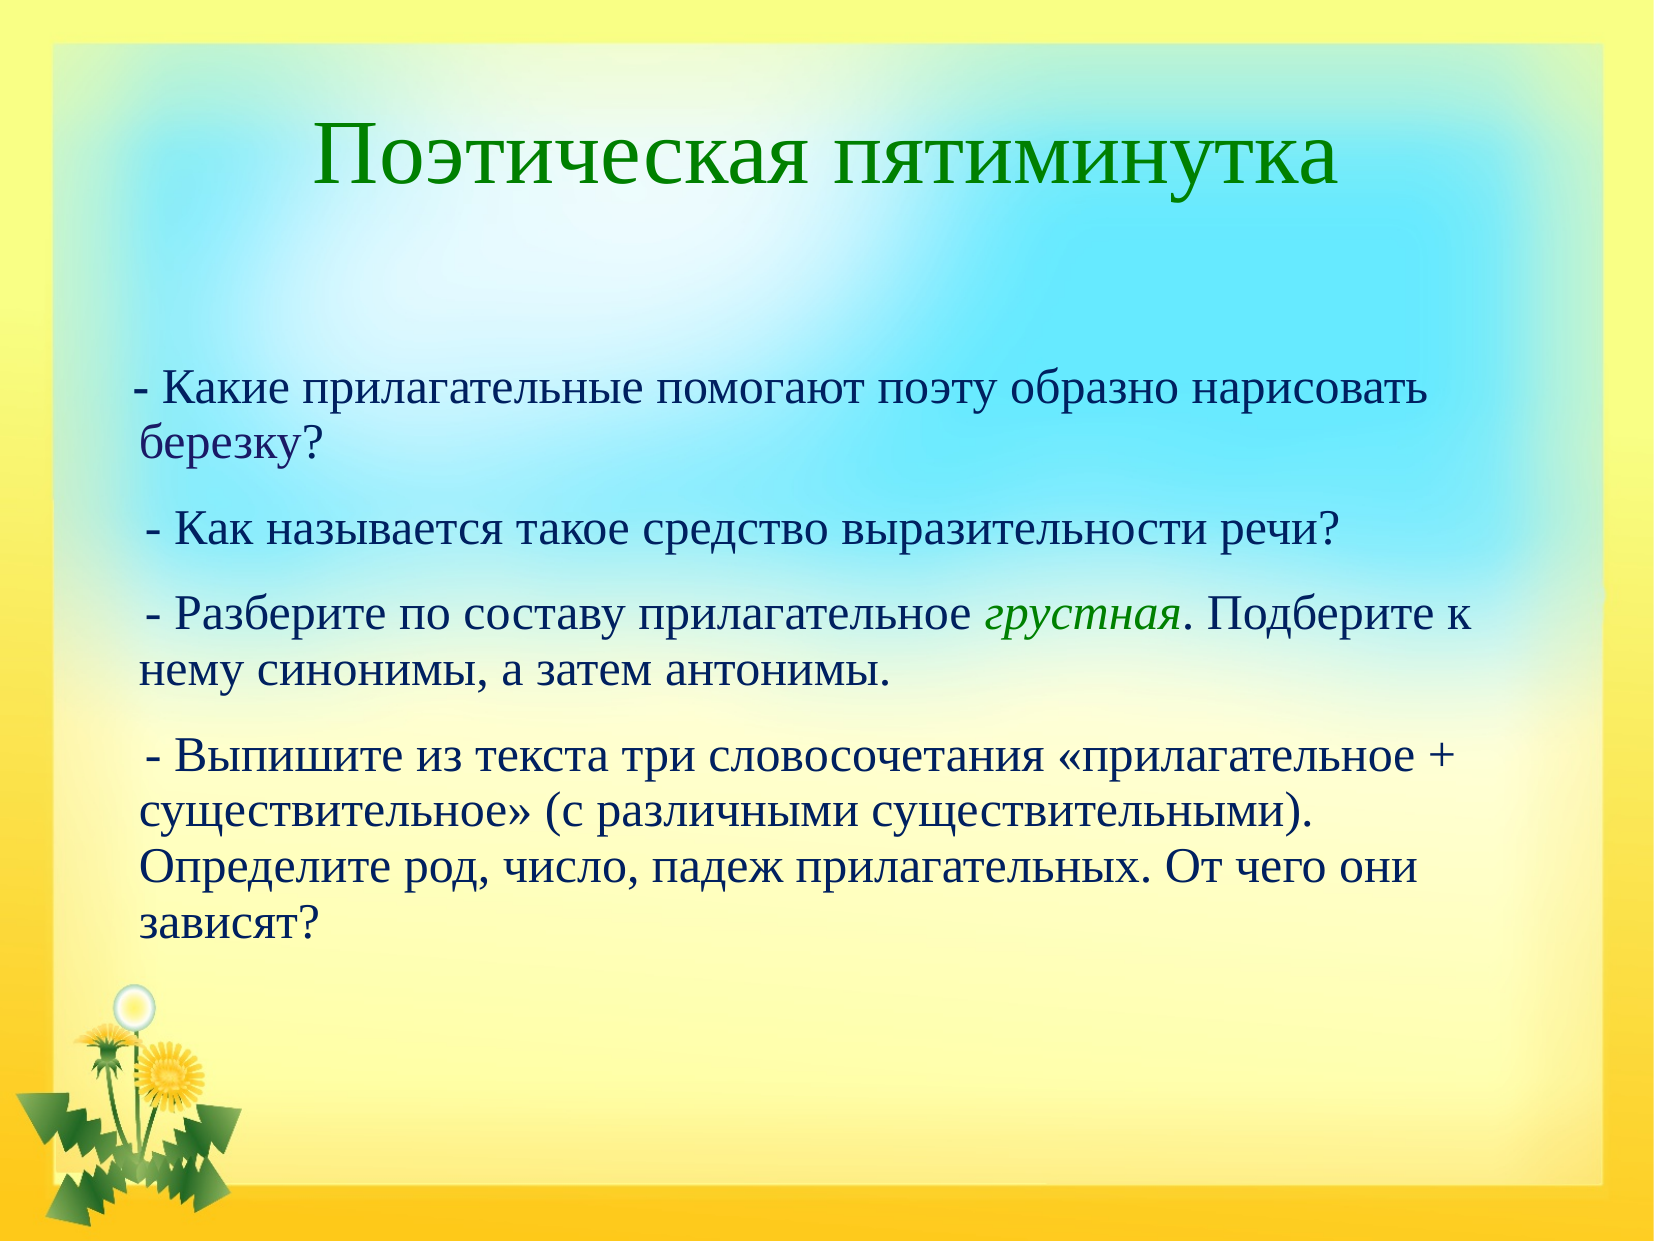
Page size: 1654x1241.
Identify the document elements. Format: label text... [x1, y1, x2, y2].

list - Какие прилагательные помогают поэту образно нарисовать березку? - Как называется такое средство выразительности речи? - Разберите по составу прилагательное грустная. Подберите к нему синонимы, а затем антонимы. - Выпишите из текста три словосочетания «прилагательное + существительное» (с различными существительными). Определите род, число, падеж прилагательных. От чего они зависят? [82, 268, 1571, 1109]
picture [0, 0, 1654, 1241]
title Поэтическая пятиминутка [82, 49, 1571, 257]
